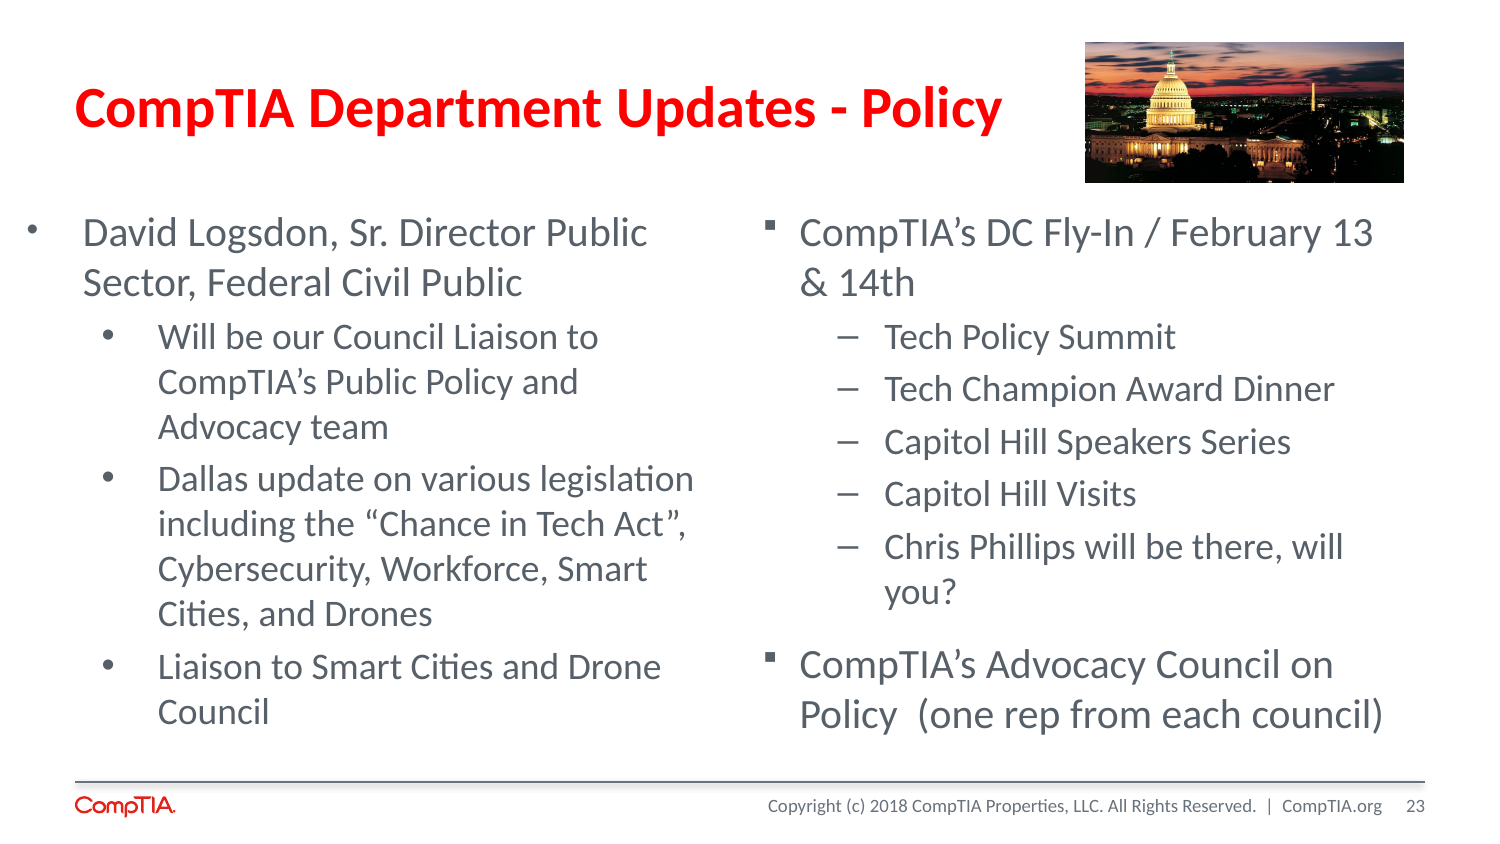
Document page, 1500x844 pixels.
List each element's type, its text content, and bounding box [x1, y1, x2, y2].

list David Logsdon, Sr. Director Public Sector, Federal Civil Public Will be our Council Liaison to CompTIA’s Public Policy and Advocacy team Dallas update on various legislation including the “Chance in Tech Act”, Cybersecurity, Workforce, Smart Cities, and Drones Liaison to Smart Cities and Drone Council [26, 196, 738, 754]
picture [1085, 42, 1404, 183]
list CompTIA’s DC Fly-In / February 13 & 14th Tech Policy Summit Tech Champion Award Dinner Capitol Hill Speakers Series Capitol Hill Visits Chris Phillips will be there, will you? CompTIA’s Advocacy Council on Policy (one rep from each council) [762, 196, 1425, 754]
slide_number 23 [1382, 782, 1425, 827]
title CompTIA Department Updates - Policy [75, 33, 1425, 175]
